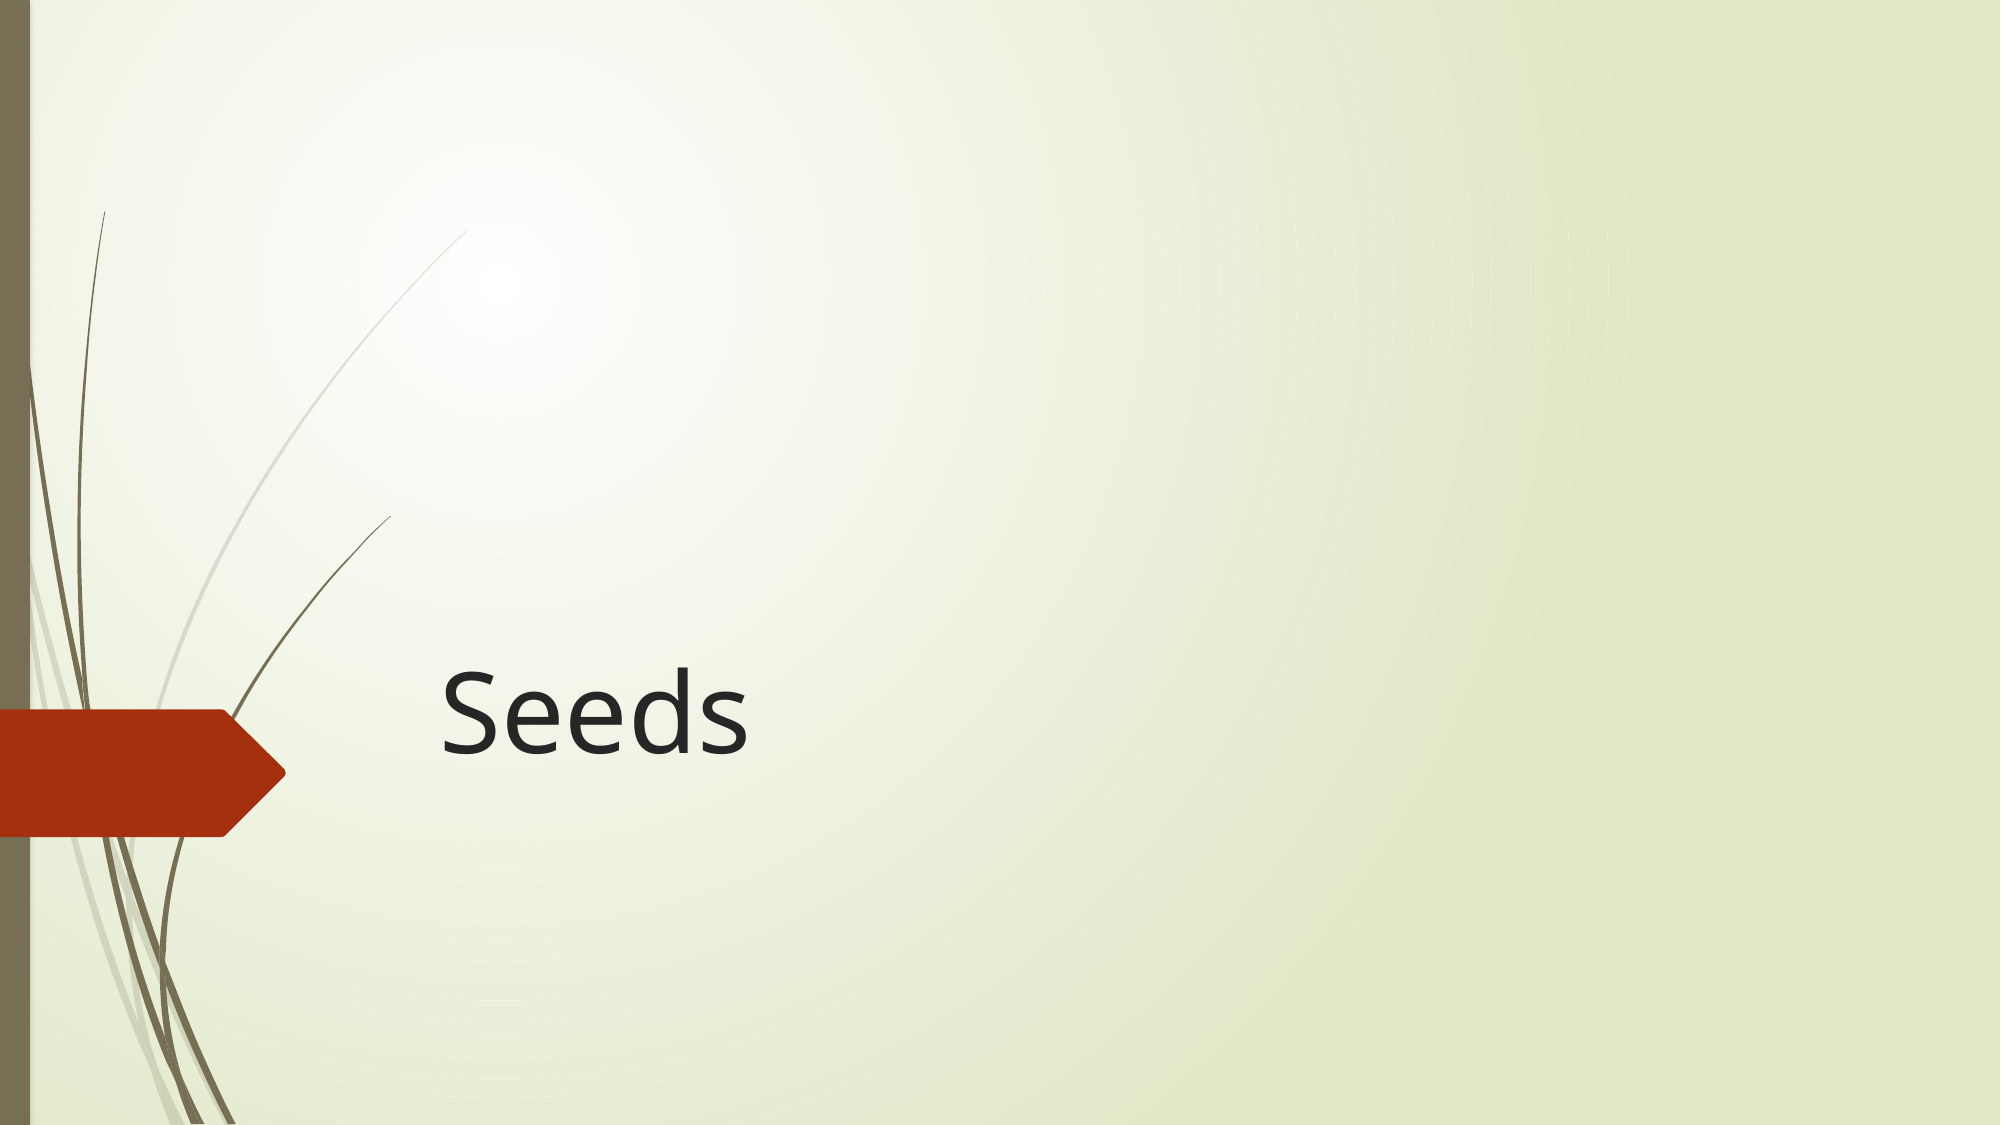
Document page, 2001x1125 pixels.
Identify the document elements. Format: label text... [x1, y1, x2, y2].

title Seeds [424, 412, 1888, 784]
